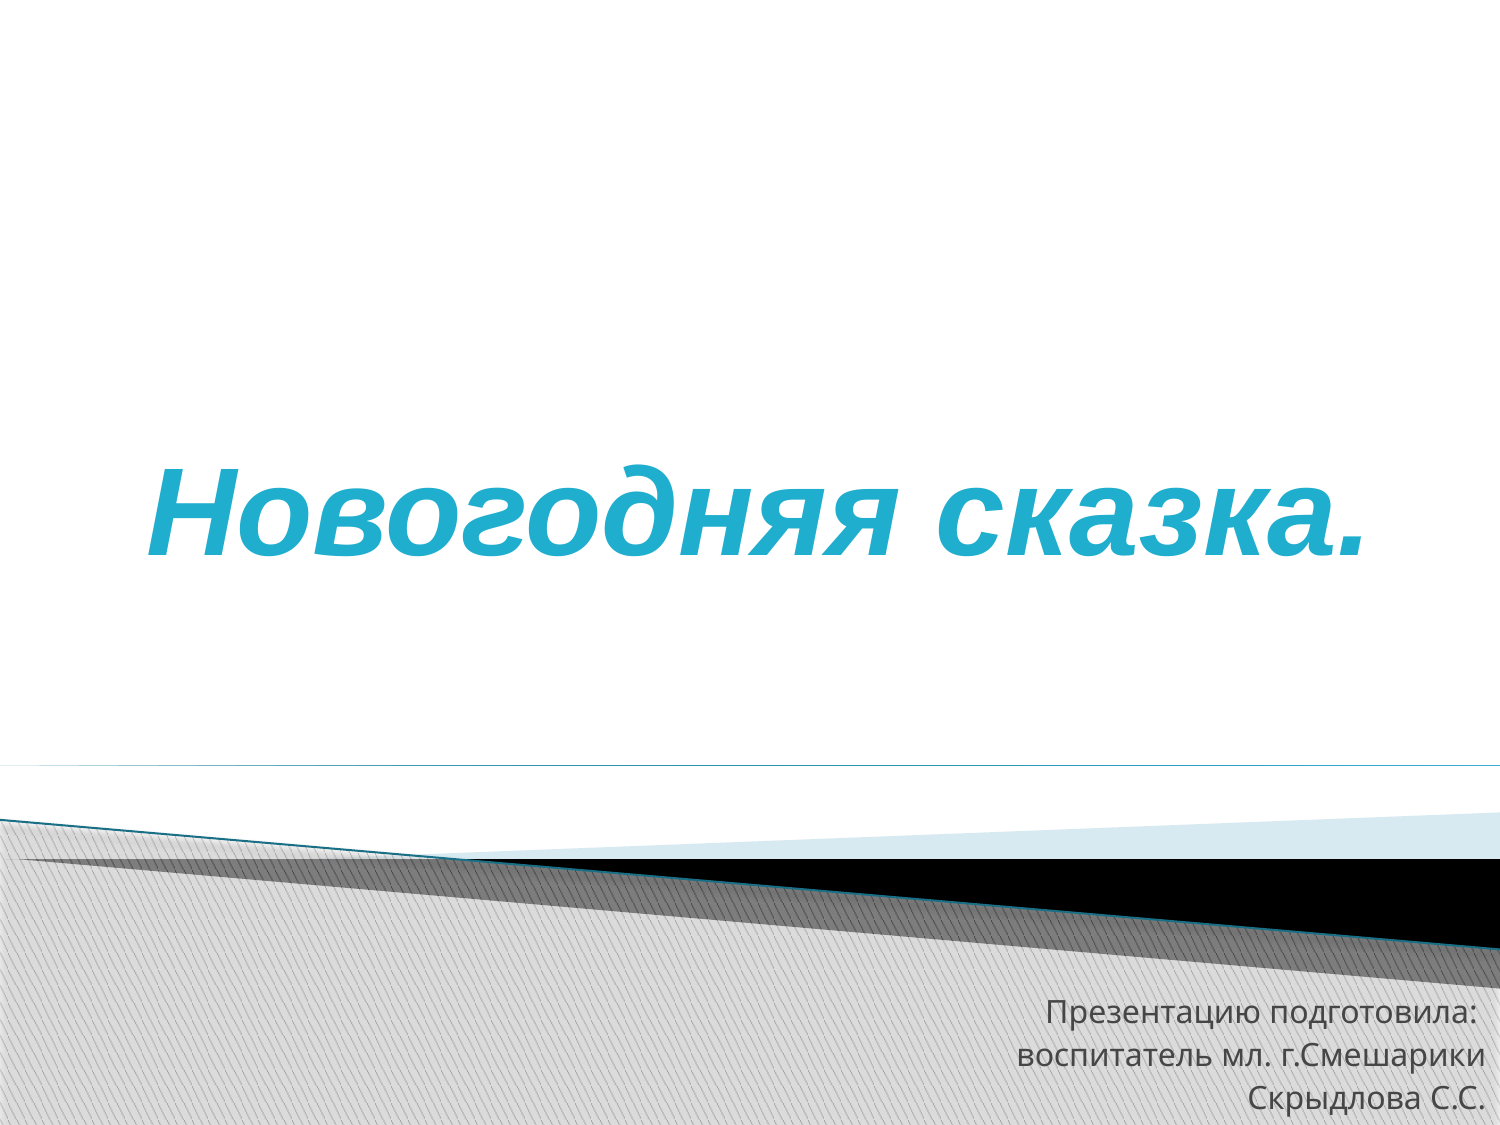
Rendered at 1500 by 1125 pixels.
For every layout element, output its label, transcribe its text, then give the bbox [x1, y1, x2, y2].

title Новогодняя сказка. [112, 287, 1388, 588]
picture [5, 859, 1367, 940]
subtitle Презентацию подготовила: воспитатель мл. г.Смешарики Скрыдлова С.С. [112, 940, 1500, 1125]
